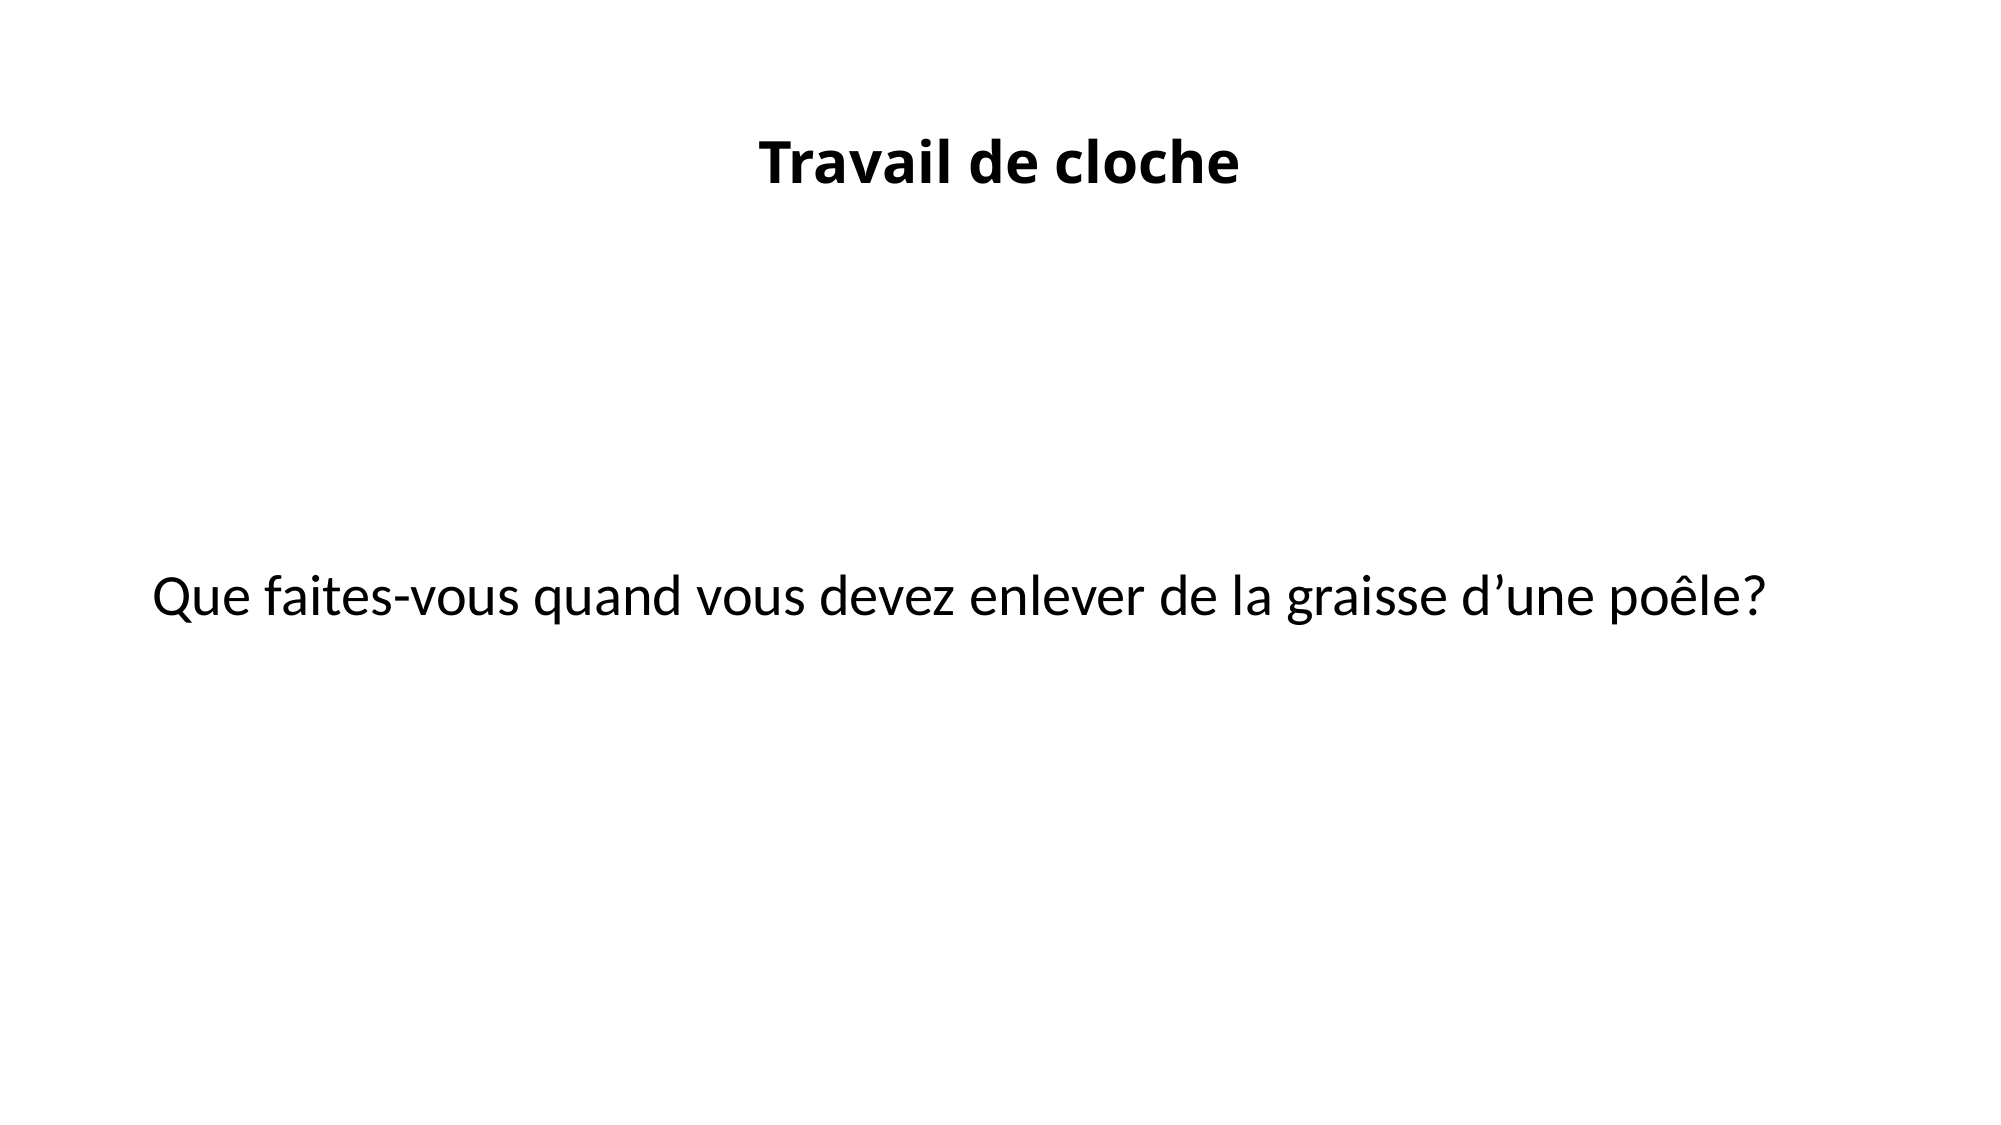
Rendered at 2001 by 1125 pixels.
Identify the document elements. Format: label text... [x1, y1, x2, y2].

title Travail de cloche [137, 59, 1863, 278]
list Que faites-vous quand vous devez enlever de la graisse d’une poêle? [137, 299, 1863, 1014]
